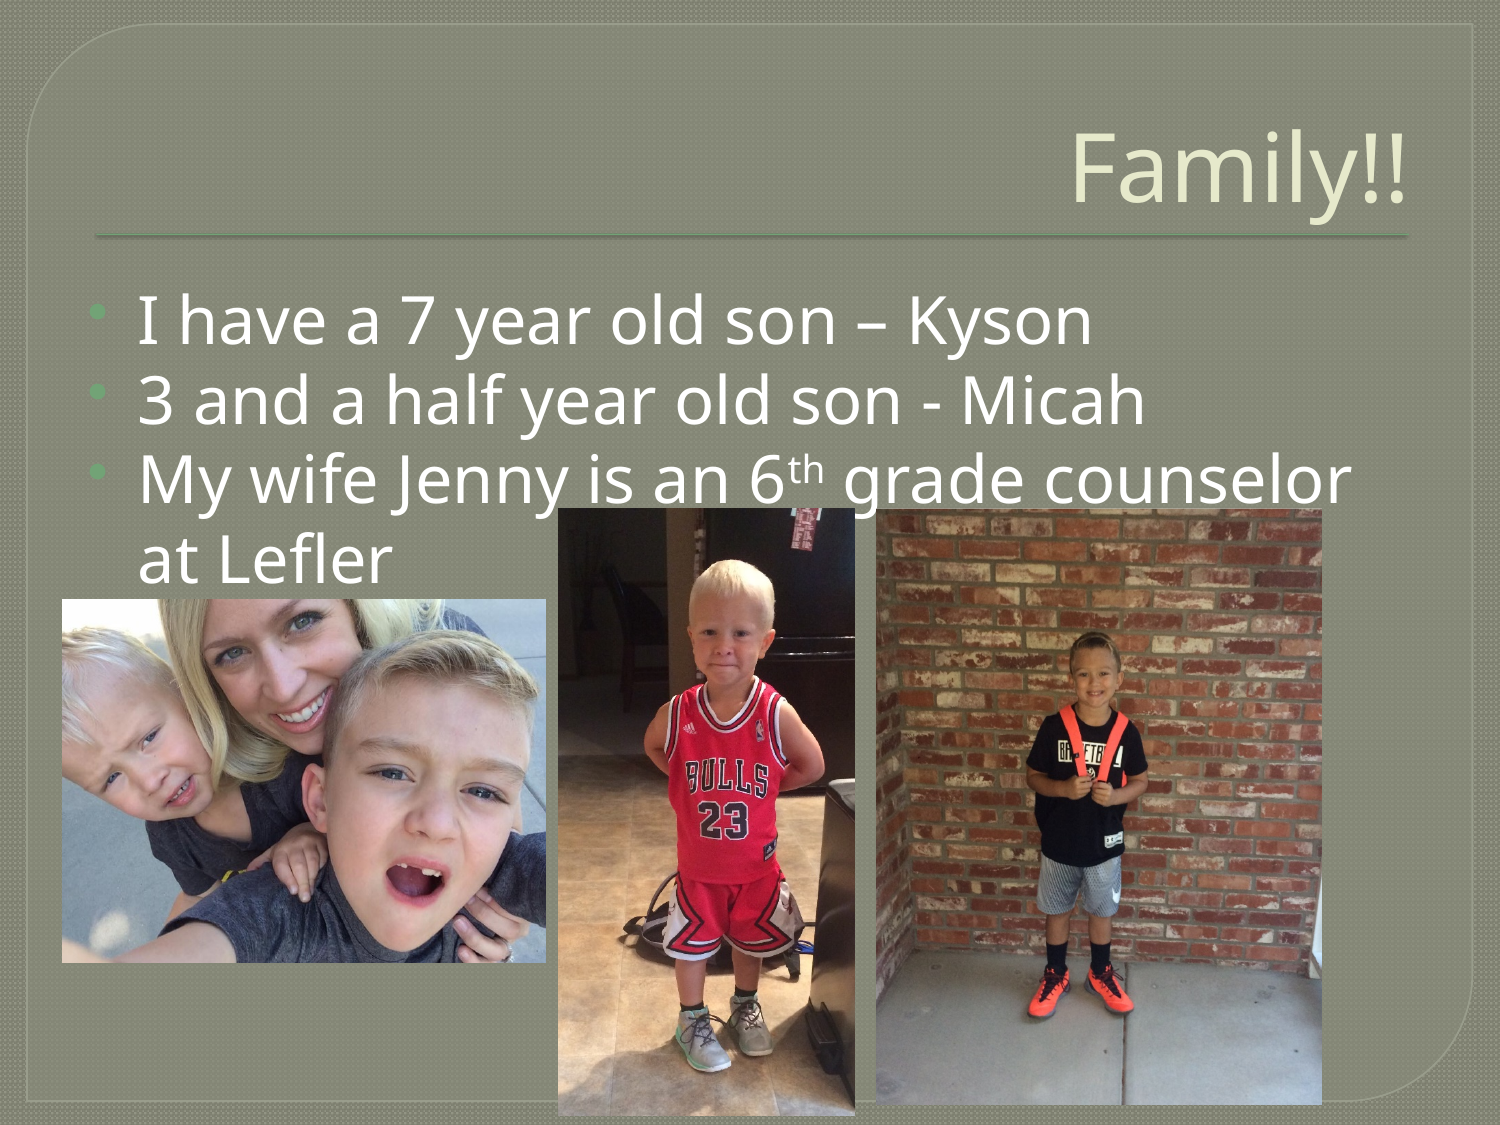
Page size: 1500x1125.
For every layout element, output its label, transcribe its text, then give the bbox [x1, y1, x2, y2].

picture [557, 508, 1397, 1116]
list I have a 7 year old son – Kyson 3 and a half year old son - Micah My wife Jenny is an 6th grade counselor at Lefler [75, 270, 1425, 1013]
title Family!! [75, 41, 1425, 230]
picture [62, 599, 546, 963]
